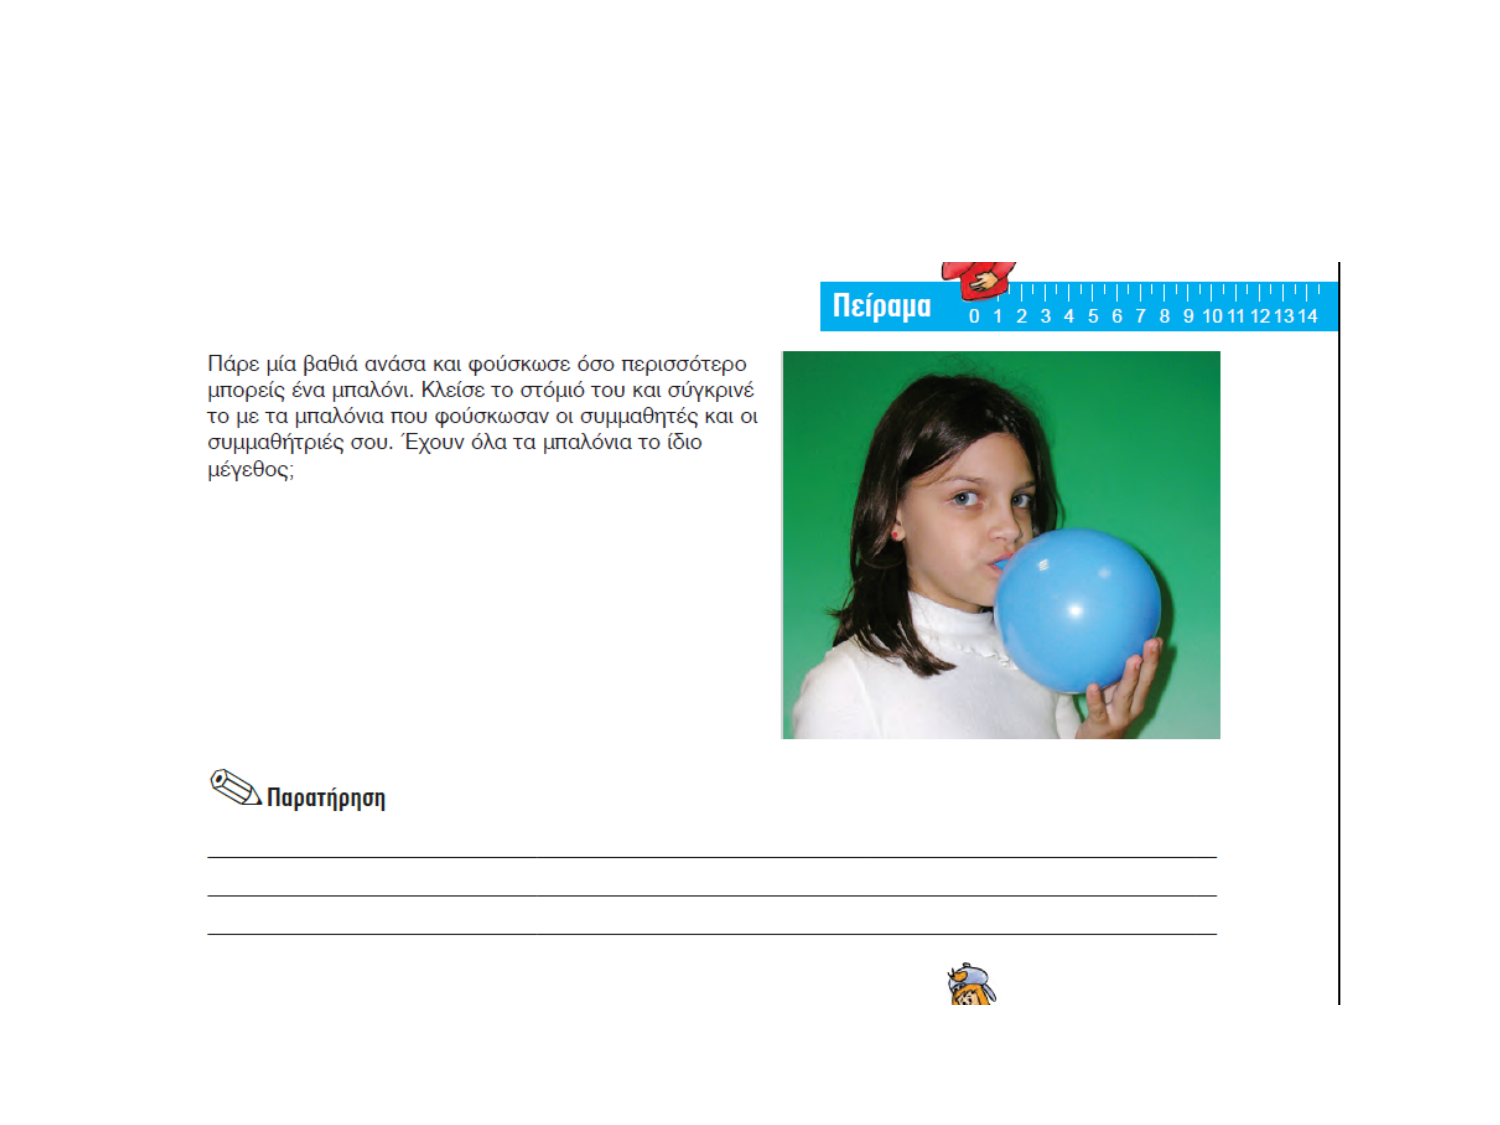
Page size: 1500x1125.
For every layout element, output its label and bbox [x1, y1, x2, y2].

list [159, 262, 1341, 1006]
